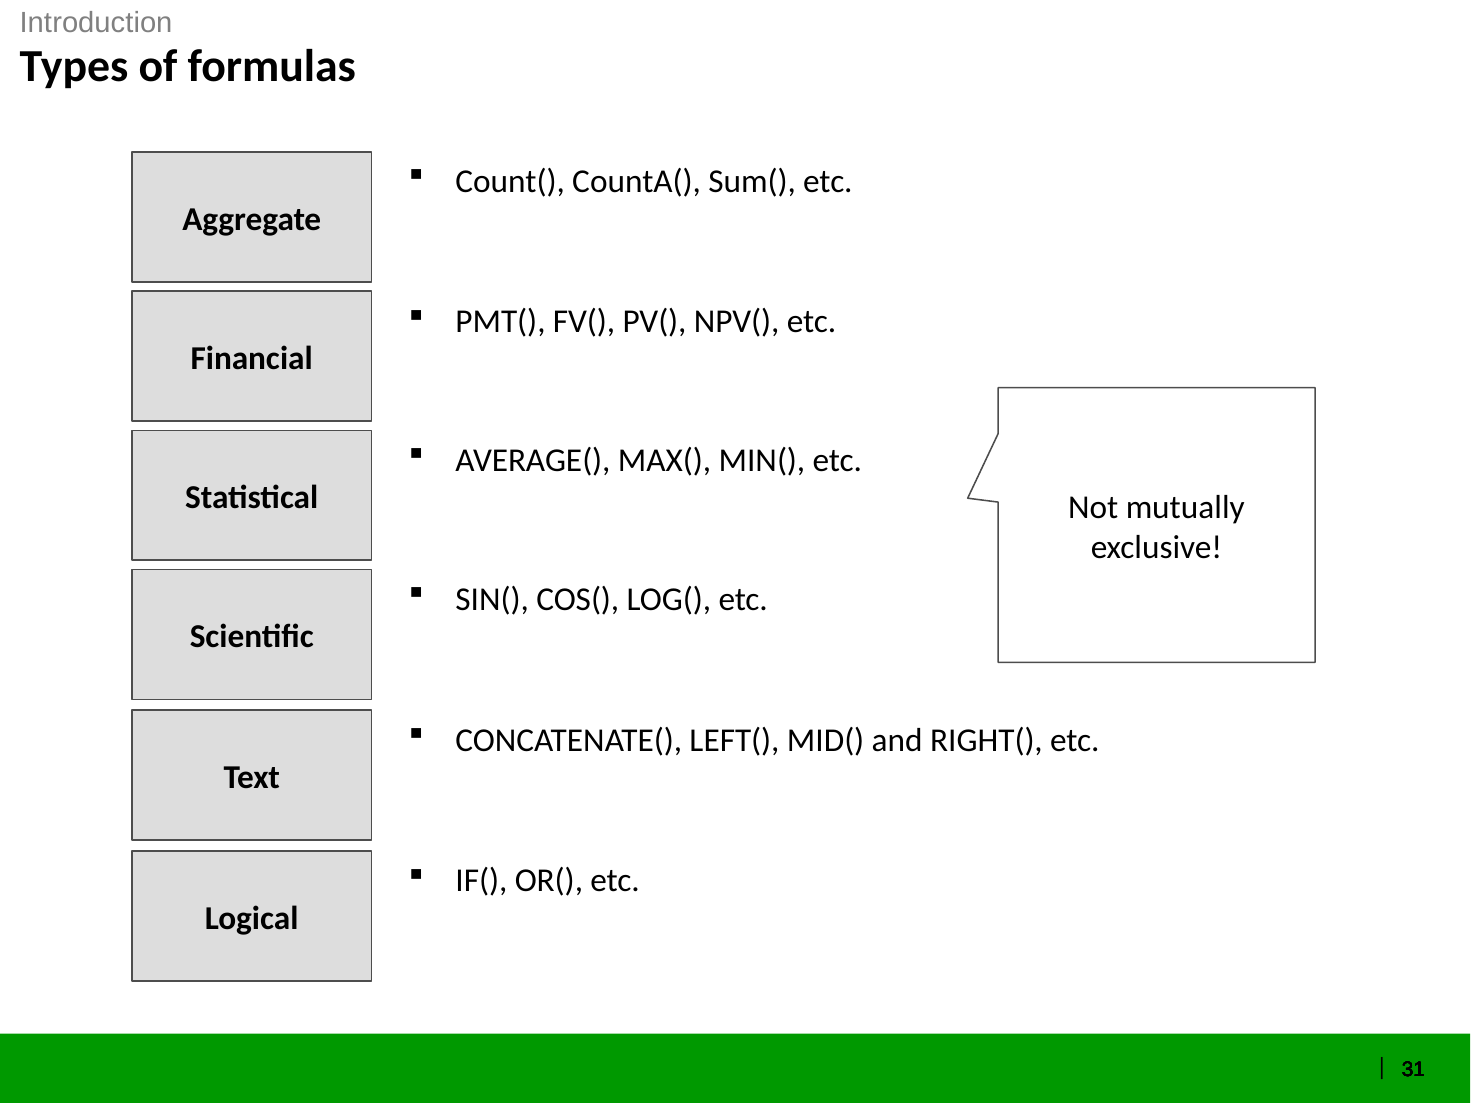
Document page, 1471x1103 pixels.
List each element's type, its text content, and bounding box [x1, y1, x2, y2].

text_box Count(), CountA(), Sum(), etc. [393, 151, 1129, 207]
text_box SIN(), COS(), LOG(), etc. [393, 569, 996, 625]
text_box PMT(), FV(), PV(), NPV(), etc. [393, 291, 1129, 347]
text_box AVERAGE(), MAX(), MIN(), etc. [393, 430, 996, 485]
text_box Scientific [130, 567, 374, 702]
text_box Statistical [130, 428, 374, 562]
title Types of formulas [19, 35, 1434, 92]
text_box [131, 850, 1129, 982]
text_box Introduction [19, 3, 620, 39]
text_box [131, 709, 1129, 841]
text_box Financial [130, 289, 374, 423]
text_box Aggregate [130, 150, 374, 284]
text_box Not mutually exclusive! [965, 385, 1318, 665]
